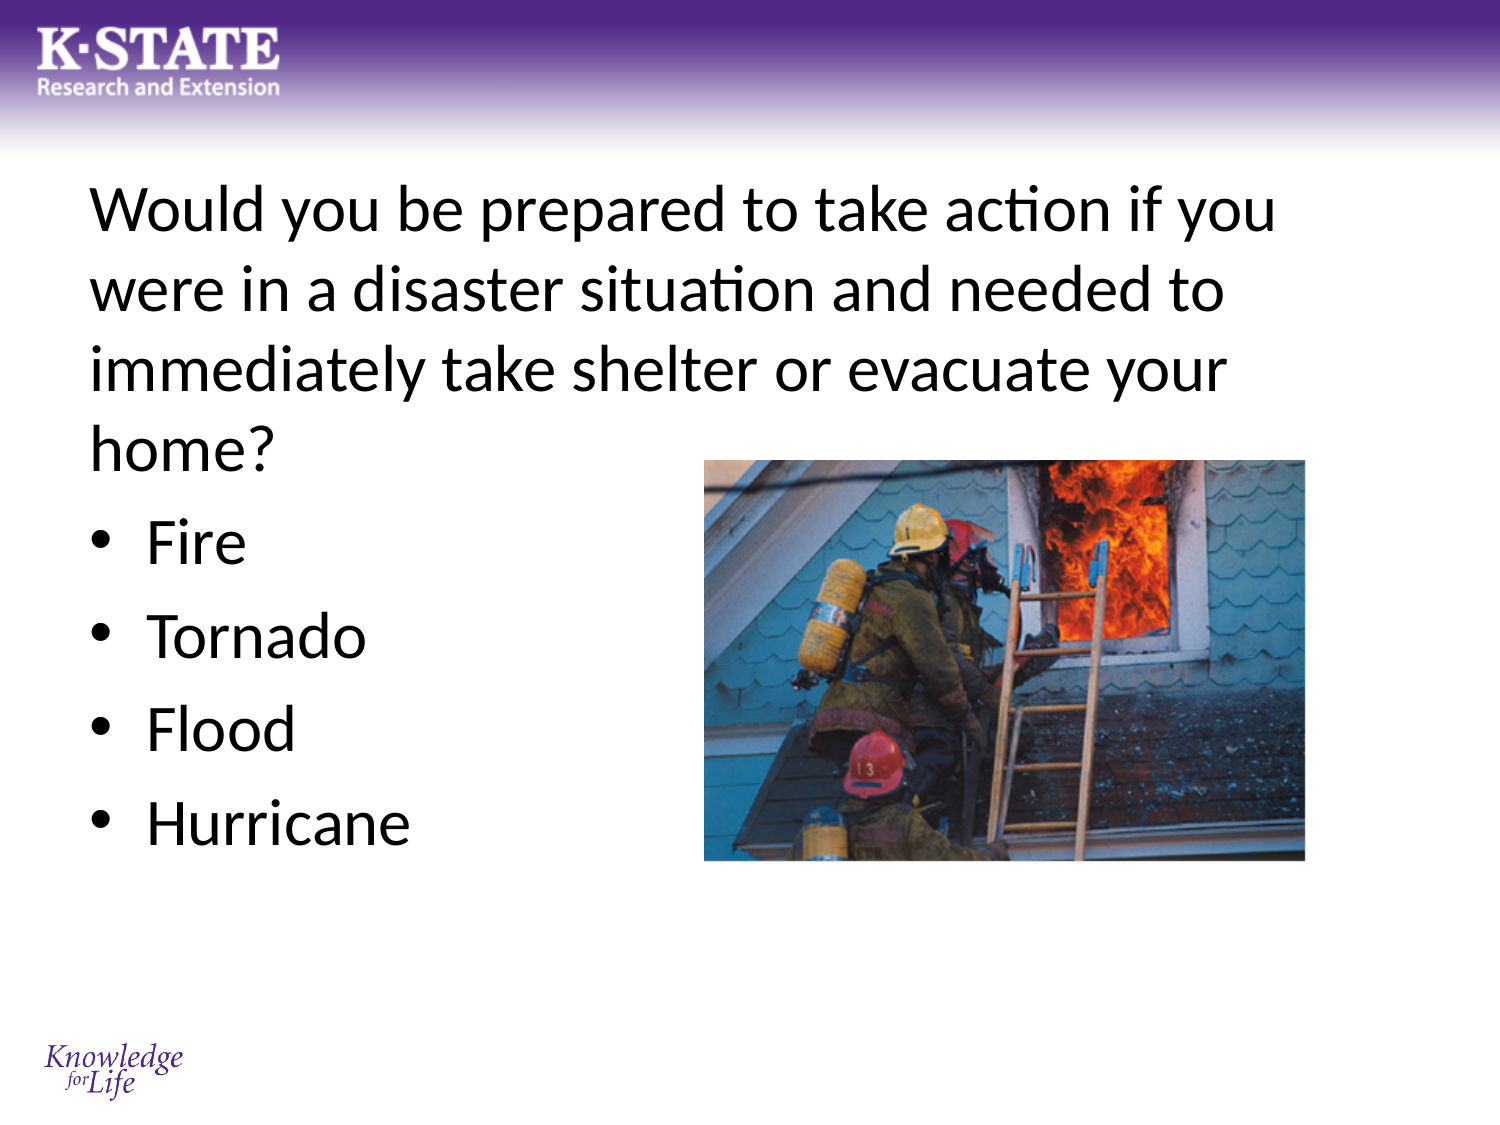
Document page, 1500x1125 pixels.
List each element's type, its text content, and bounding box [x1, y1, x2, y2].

list Would you be prepared to take action if you were in a disaster situation and needed to immediately take shelter or evacuate your home? Fire Tornado Flood Hurricane [75, 119, 1425, 1005]
picture [0, 0, 1500, 1125]
